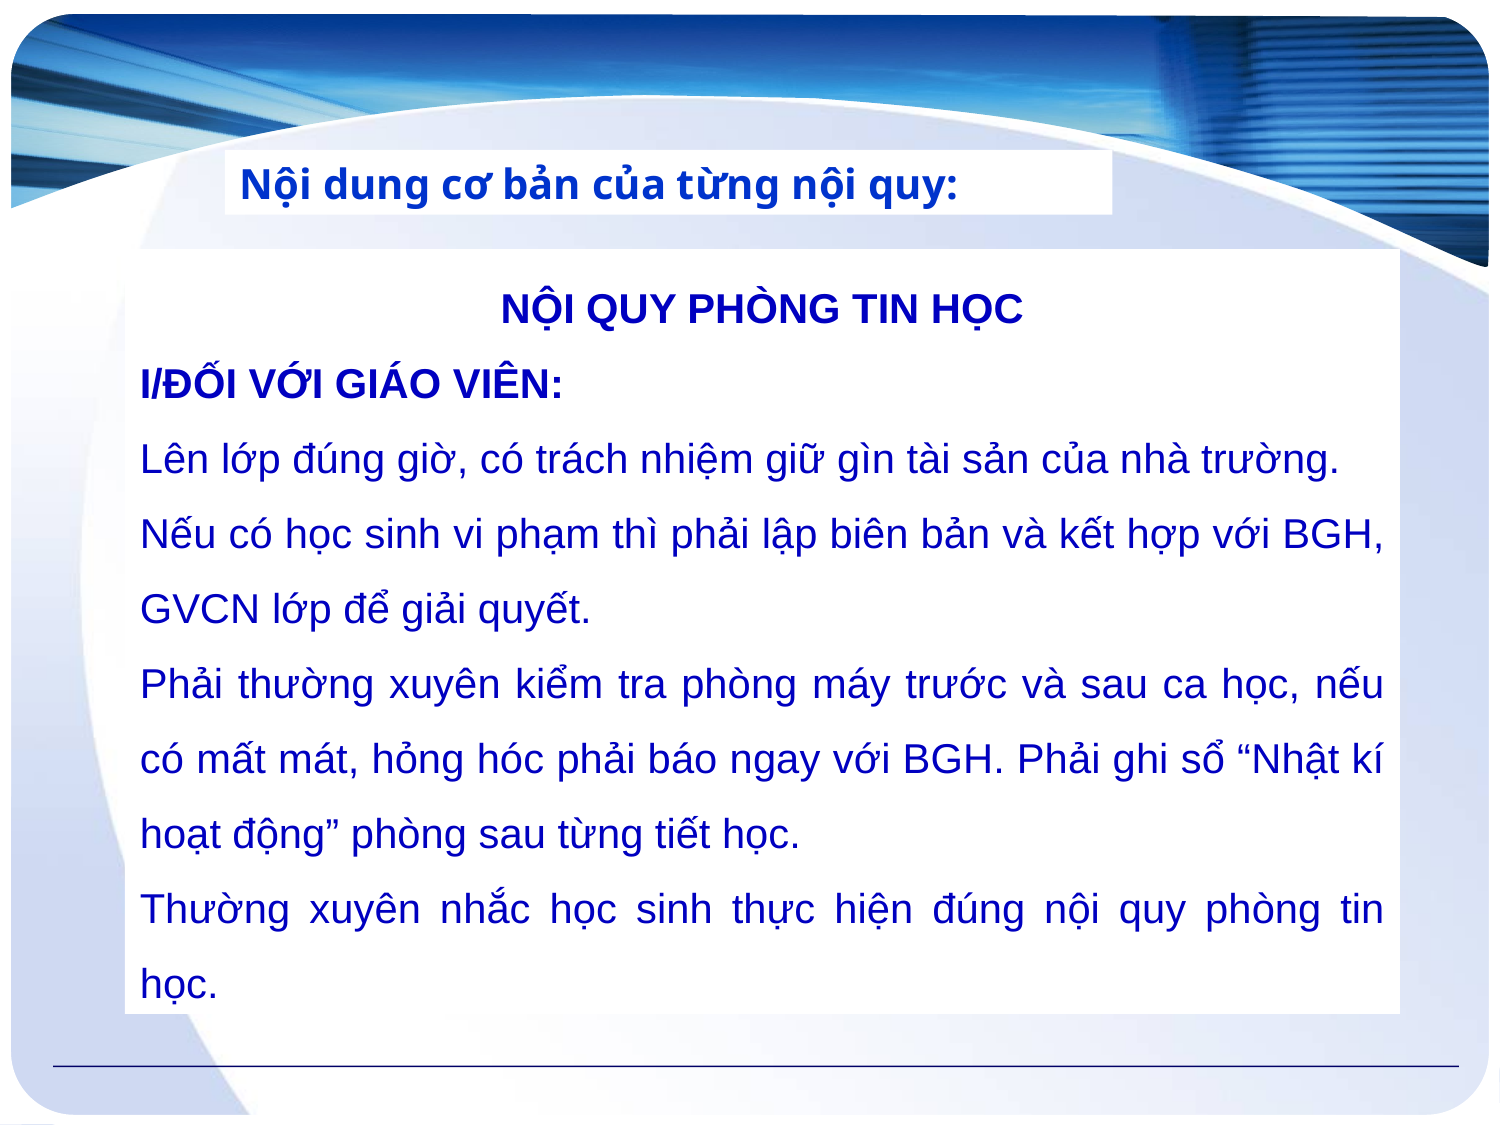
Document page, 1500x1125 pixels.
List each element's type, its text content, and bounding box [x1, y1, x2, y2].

text_box Nội dung cơ bản của từng nội quy: [224, 149, 1113, 215]
picture [11, 14, 1488, 1114]
text_box NỘI QUY PHÒNG TIN HỌC I/ĐỐI VỚI GIÁO VIÊN: Lên lớp đúng giờ, có trách nhiệm giữ gìn tài sản của nhà trường. Nếu có học sinh vi phạm thì phải lập biên bản và kết hợp với BGH, GVCN lớp để giải quyết. Phải thường xuyên kiểm tra phòng máy trước và sau ca học, nếu có mất mát, hỏng hóc phải báo ngay với BGH. Phải ghi sổ “Nhật kí hoạt động” phòng sau từng tiết học. Thường xuyên nhắc học sinh thực hiện đúng nội quy phòng tin học. [124, 249, 1400, 1014]
